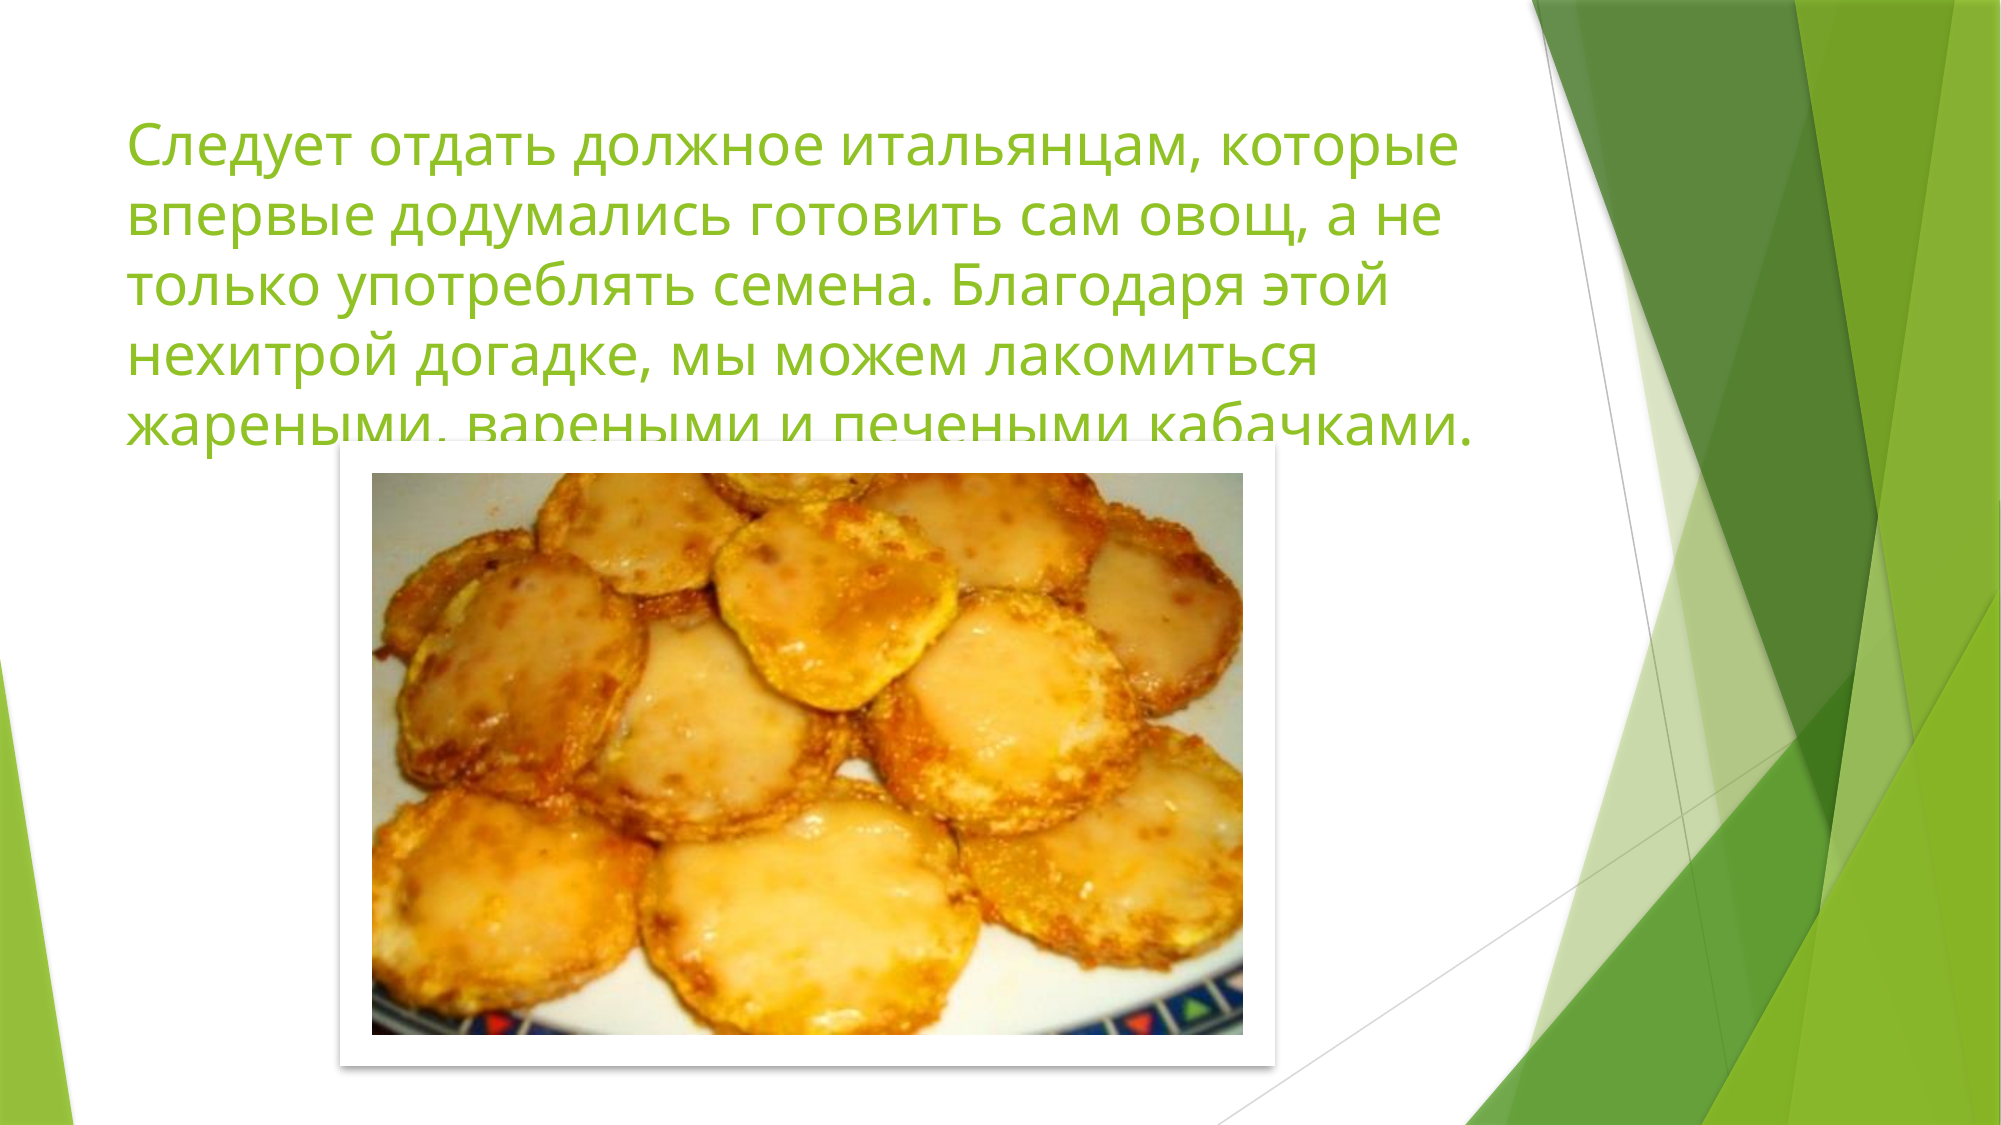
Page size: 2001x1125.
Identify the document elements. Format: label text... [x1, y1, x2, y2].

picture [370, 471, 1244, 1036]
title Следует отдать должное итальянцам, которые впервые додумались готовить сам овощ, а не только употреблять семена. Благодаря этой нехитрой догадке, мы можем лакомиться жареными, вареными и печеными кабачками. [111, 99, 1600, 317]
